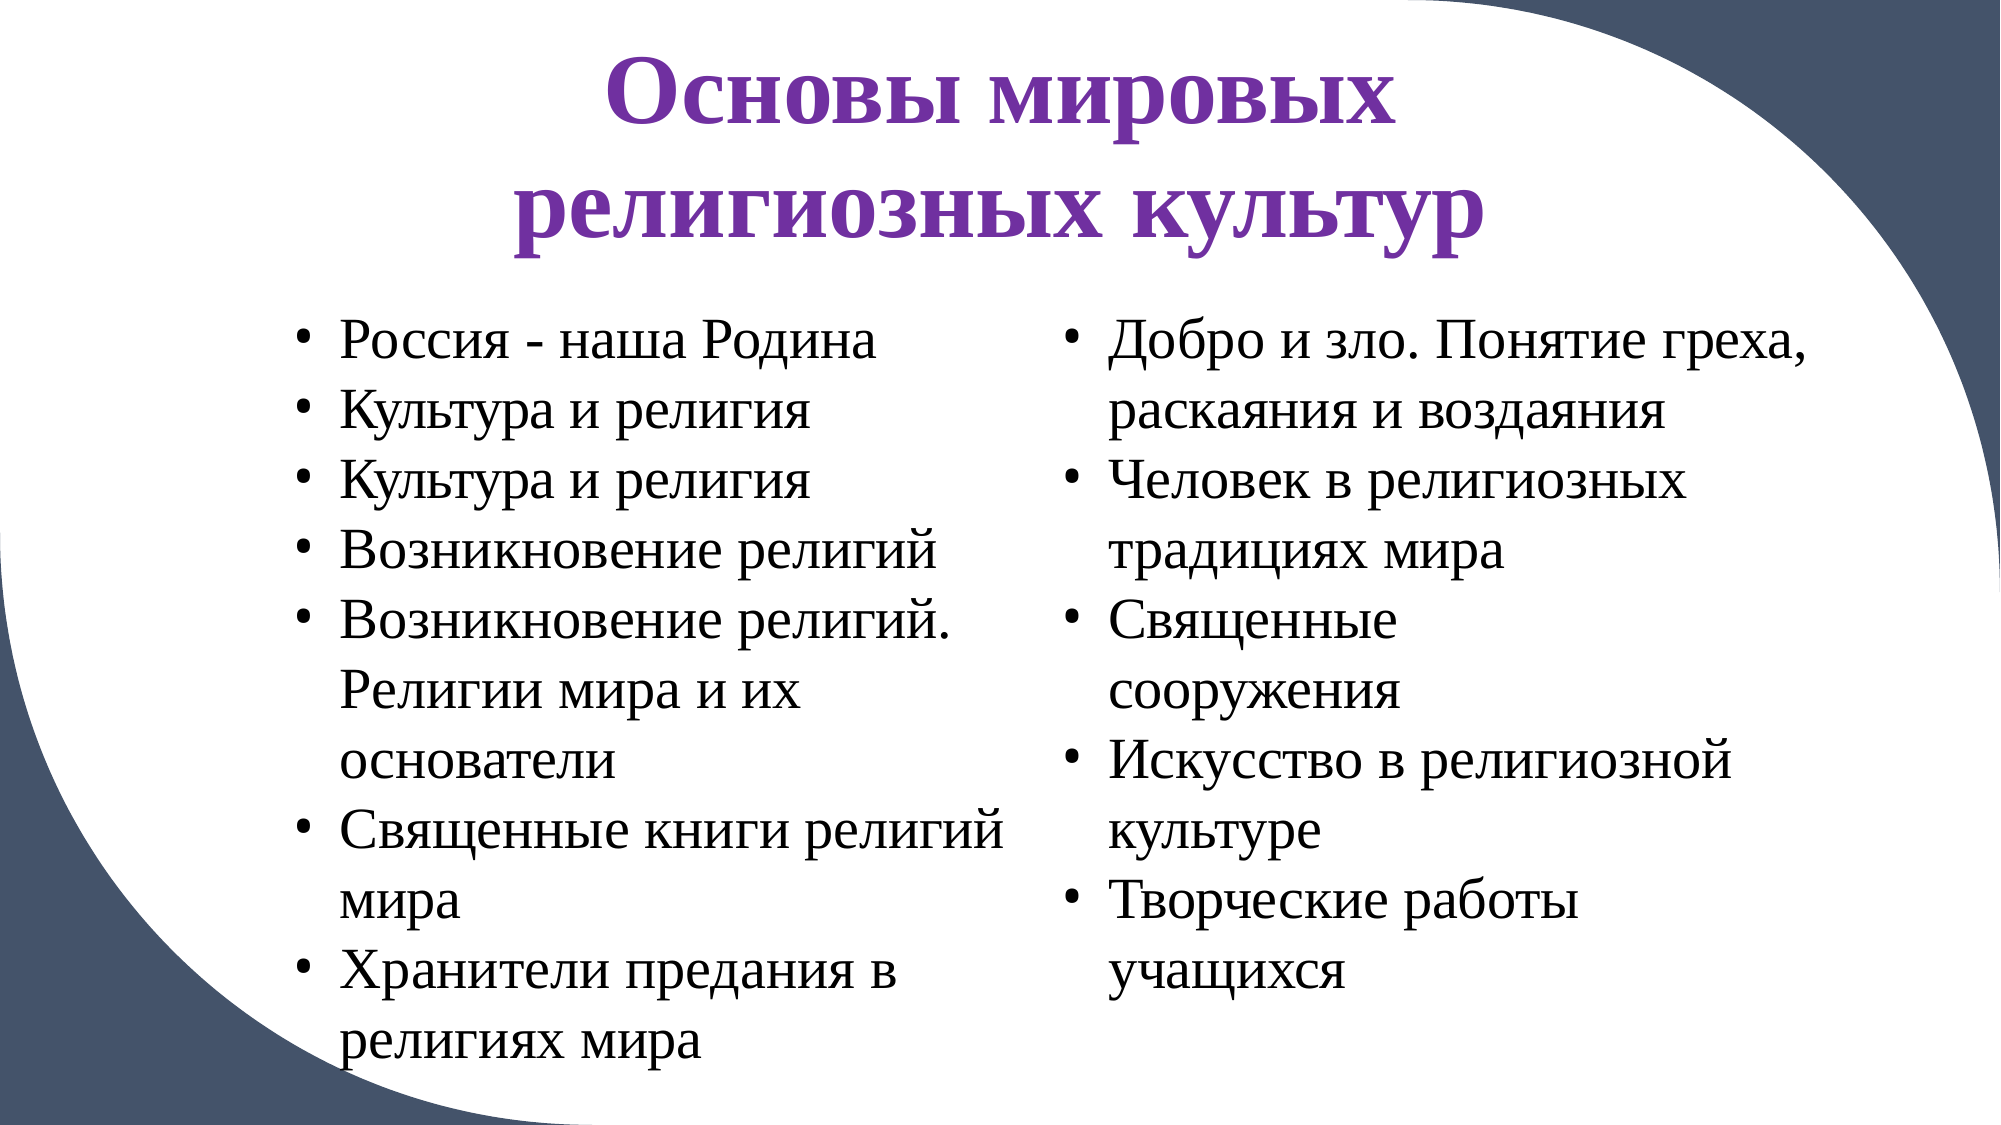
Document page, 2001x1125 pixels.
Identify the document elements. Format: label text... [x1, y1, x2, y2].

title Основы мировых религиозных культур [508, 27, 1492, 258]
list Добро и зло. Понятие греха, раскаяния и воздаяния Человек в религиозных традициях мира Священные сооружения Искусство в религиозной культуре Творческие работы учащихся [1059, 298, 1812, 1001]
text_box Россия - наша Родина Культура и религия Культура и религия Возникновение религий Возникновение религий. Религии мира и их основатели Священные книги религий мира Хранители предания в религиях мира [290, 298, 1011, 1070]
